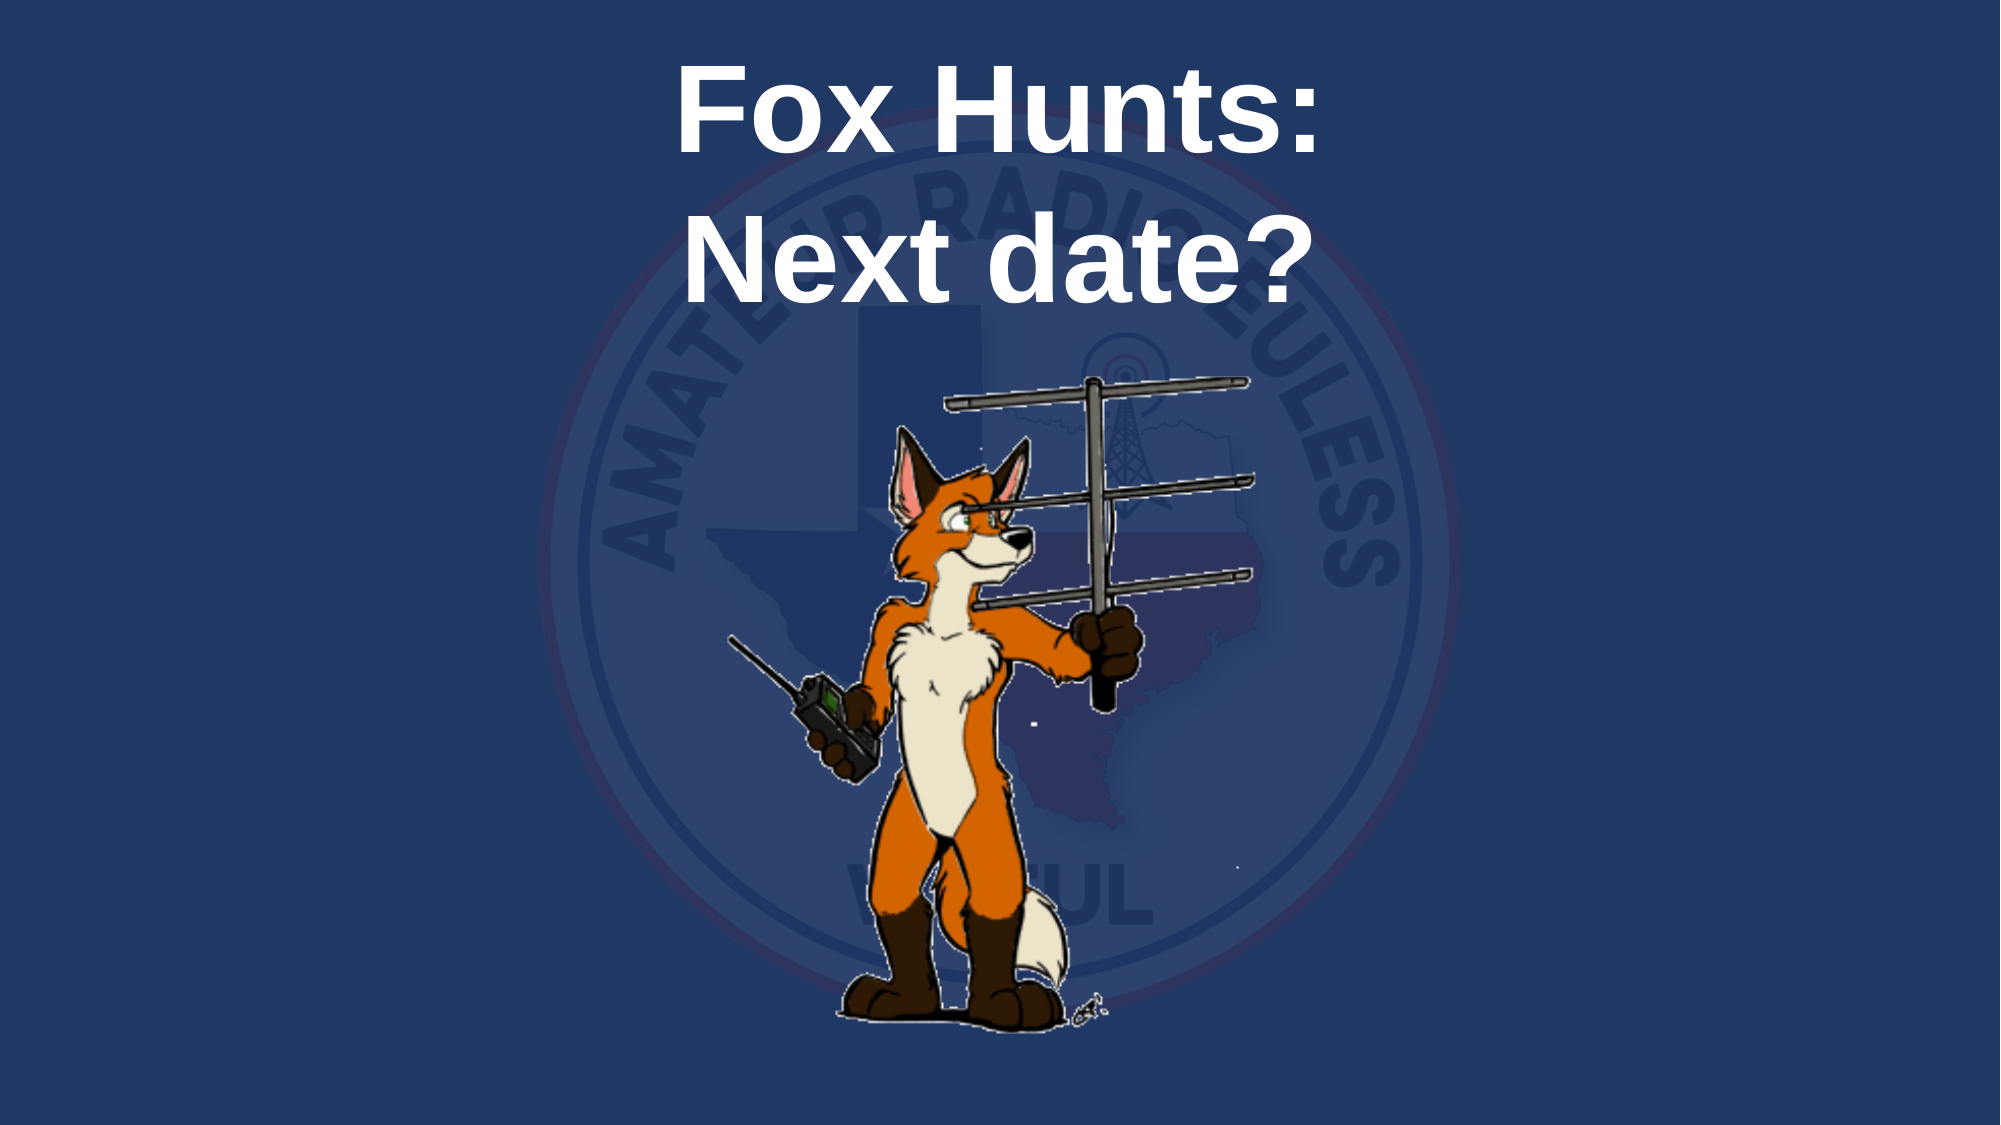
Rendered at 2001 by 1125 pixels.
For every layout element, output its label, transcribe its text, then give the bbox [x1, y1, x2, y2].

picture [464, 27, 1536, 1098]
text_box Fox Hunts: Next date? [446, 20, 1553, 336]
